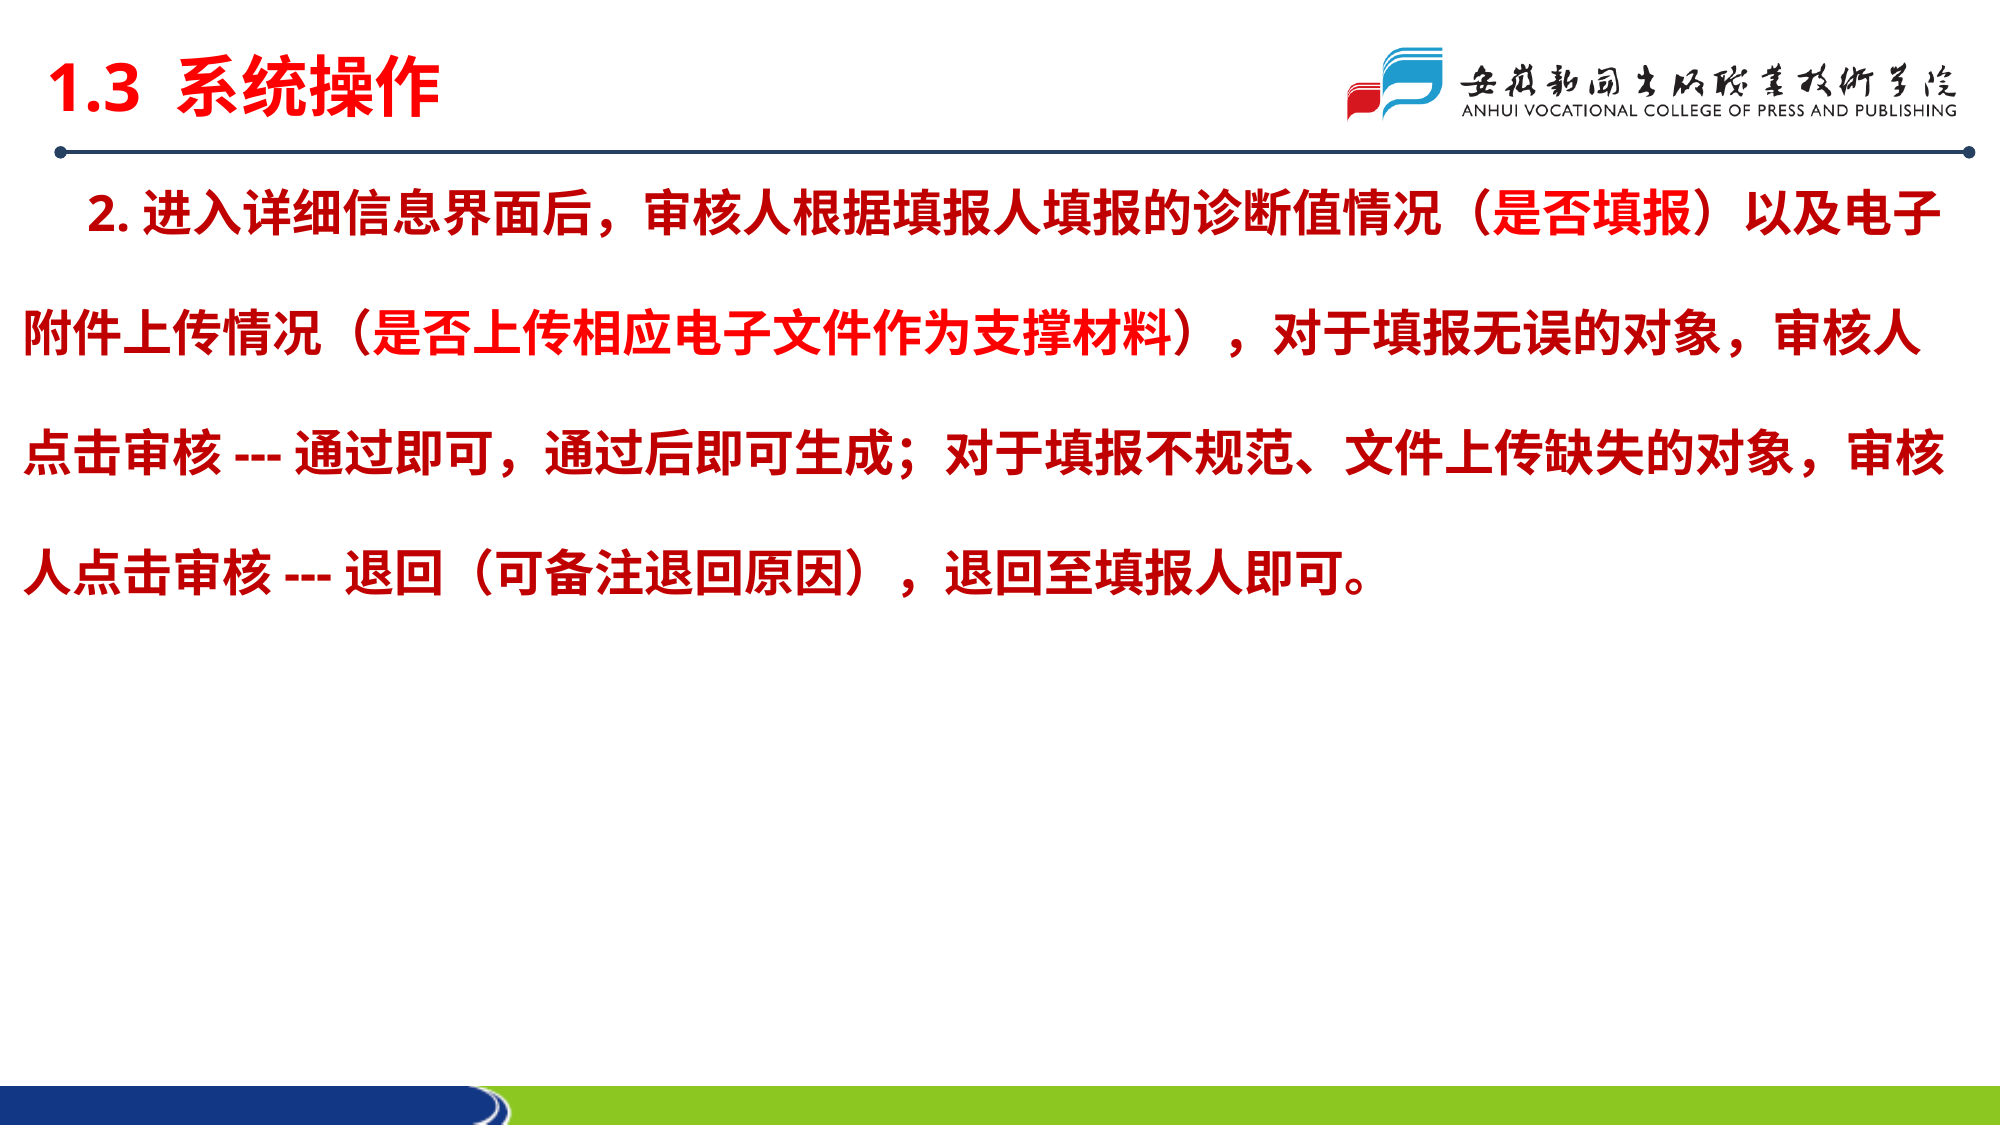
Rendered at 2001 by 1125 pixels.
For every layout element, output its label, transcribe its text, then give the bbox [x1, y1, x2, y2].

text_box 2.进入详细信息界面后，审核人根据填报人填报的诊断值情况（是否填报）以及电子附件上传情况（是否上传相应电子文件作为支撑材料），对于填报无误的对象，审核人点击审核---通过即可，通过后即可生成；对于填报不规范、文件上传缺失的对象，审核人点击审核---退回（可备注退回原因），退回至填报人即可。 [7, 113, 1971, 609]
picture [1337, 42, 1965, 125]
text_box 1.3 系统操作 [31, 0, 1637, 133]
picture [0, 1085, 2000, 1125]
